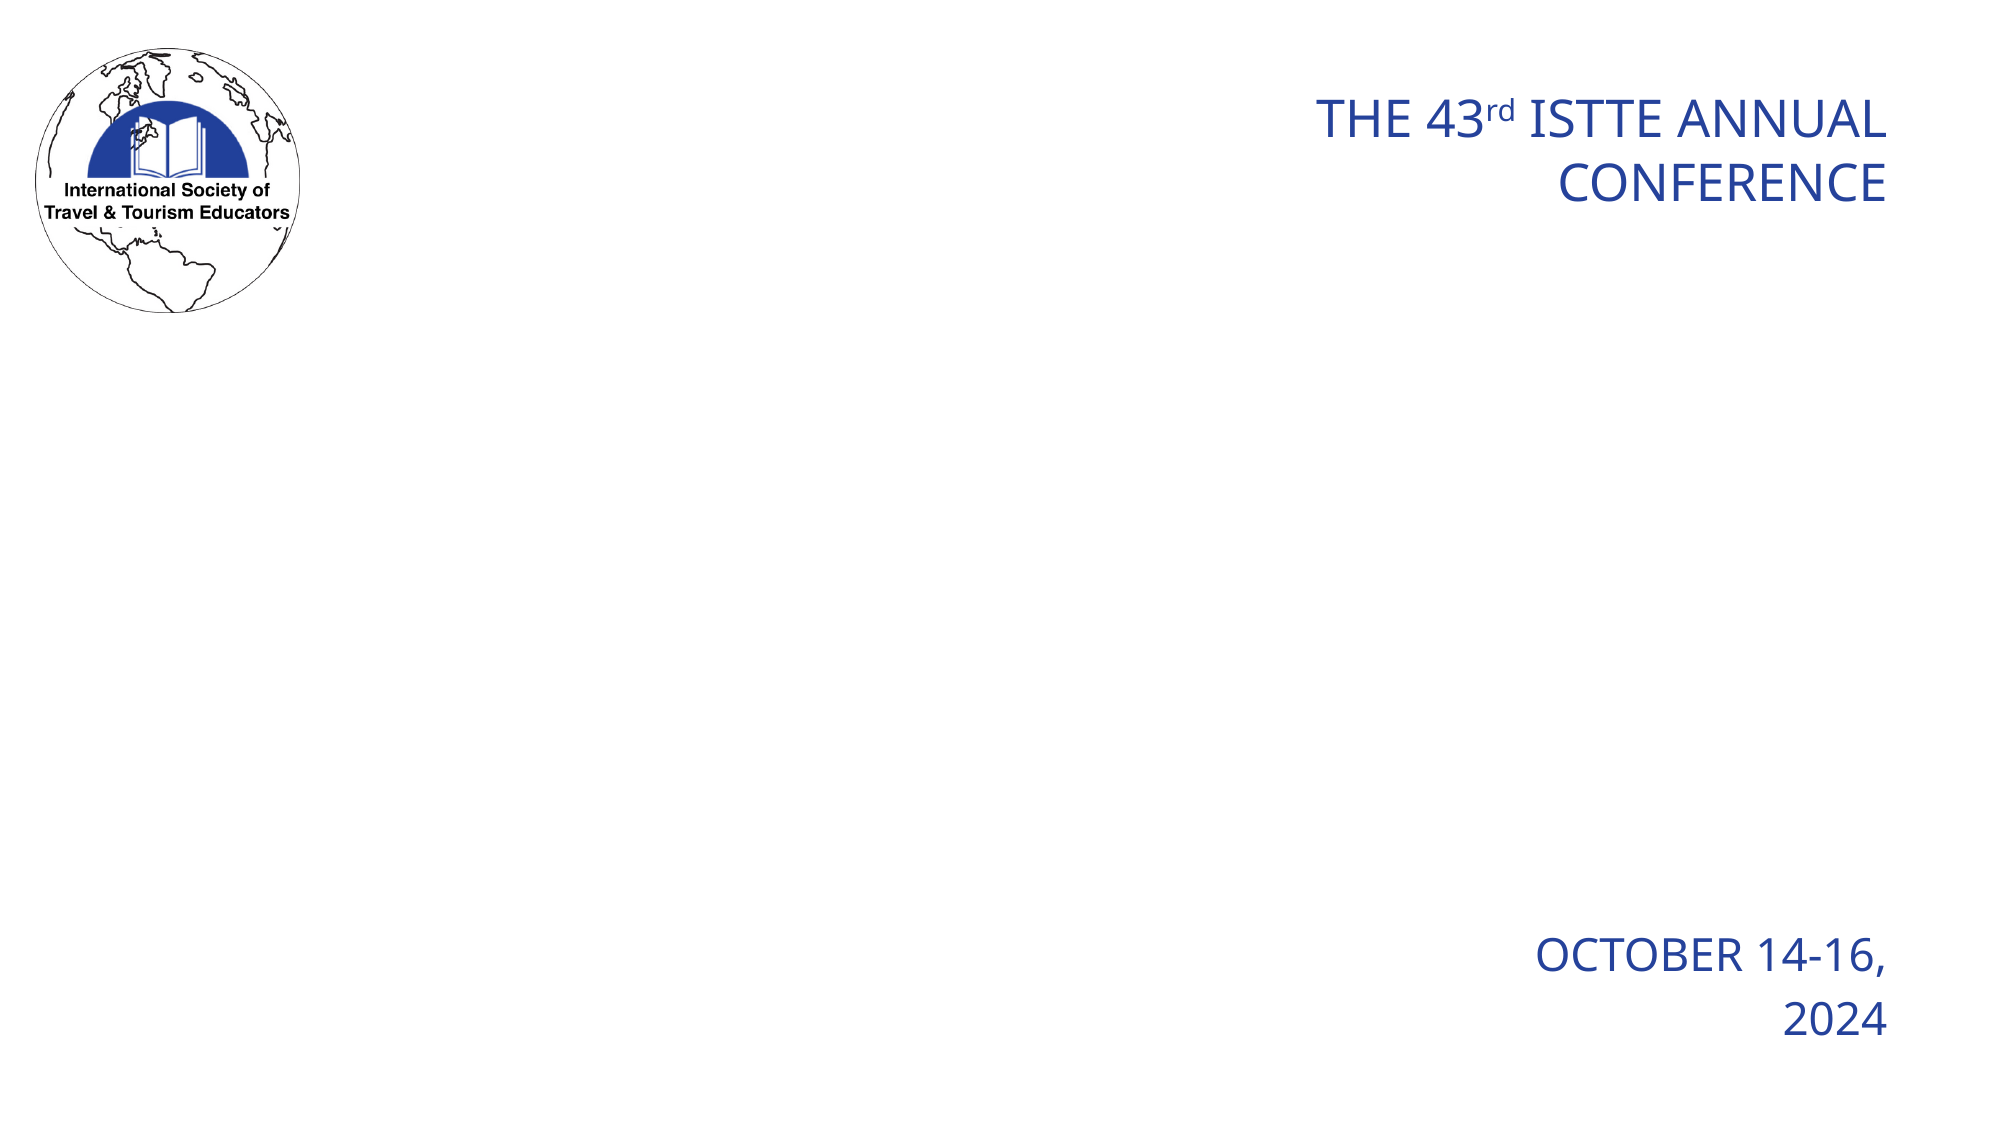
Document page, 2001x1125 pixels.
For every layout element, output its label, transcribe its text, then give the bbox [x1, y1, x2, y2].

picture [34, 47, 301, 314]
text_box OCTOBER 14-16, 2024 [1087, 916, 1888, 1045]
text_box THE 43rd ISTTE ANNUAL CONFERENCE [1203, 83, 1888, 212]
